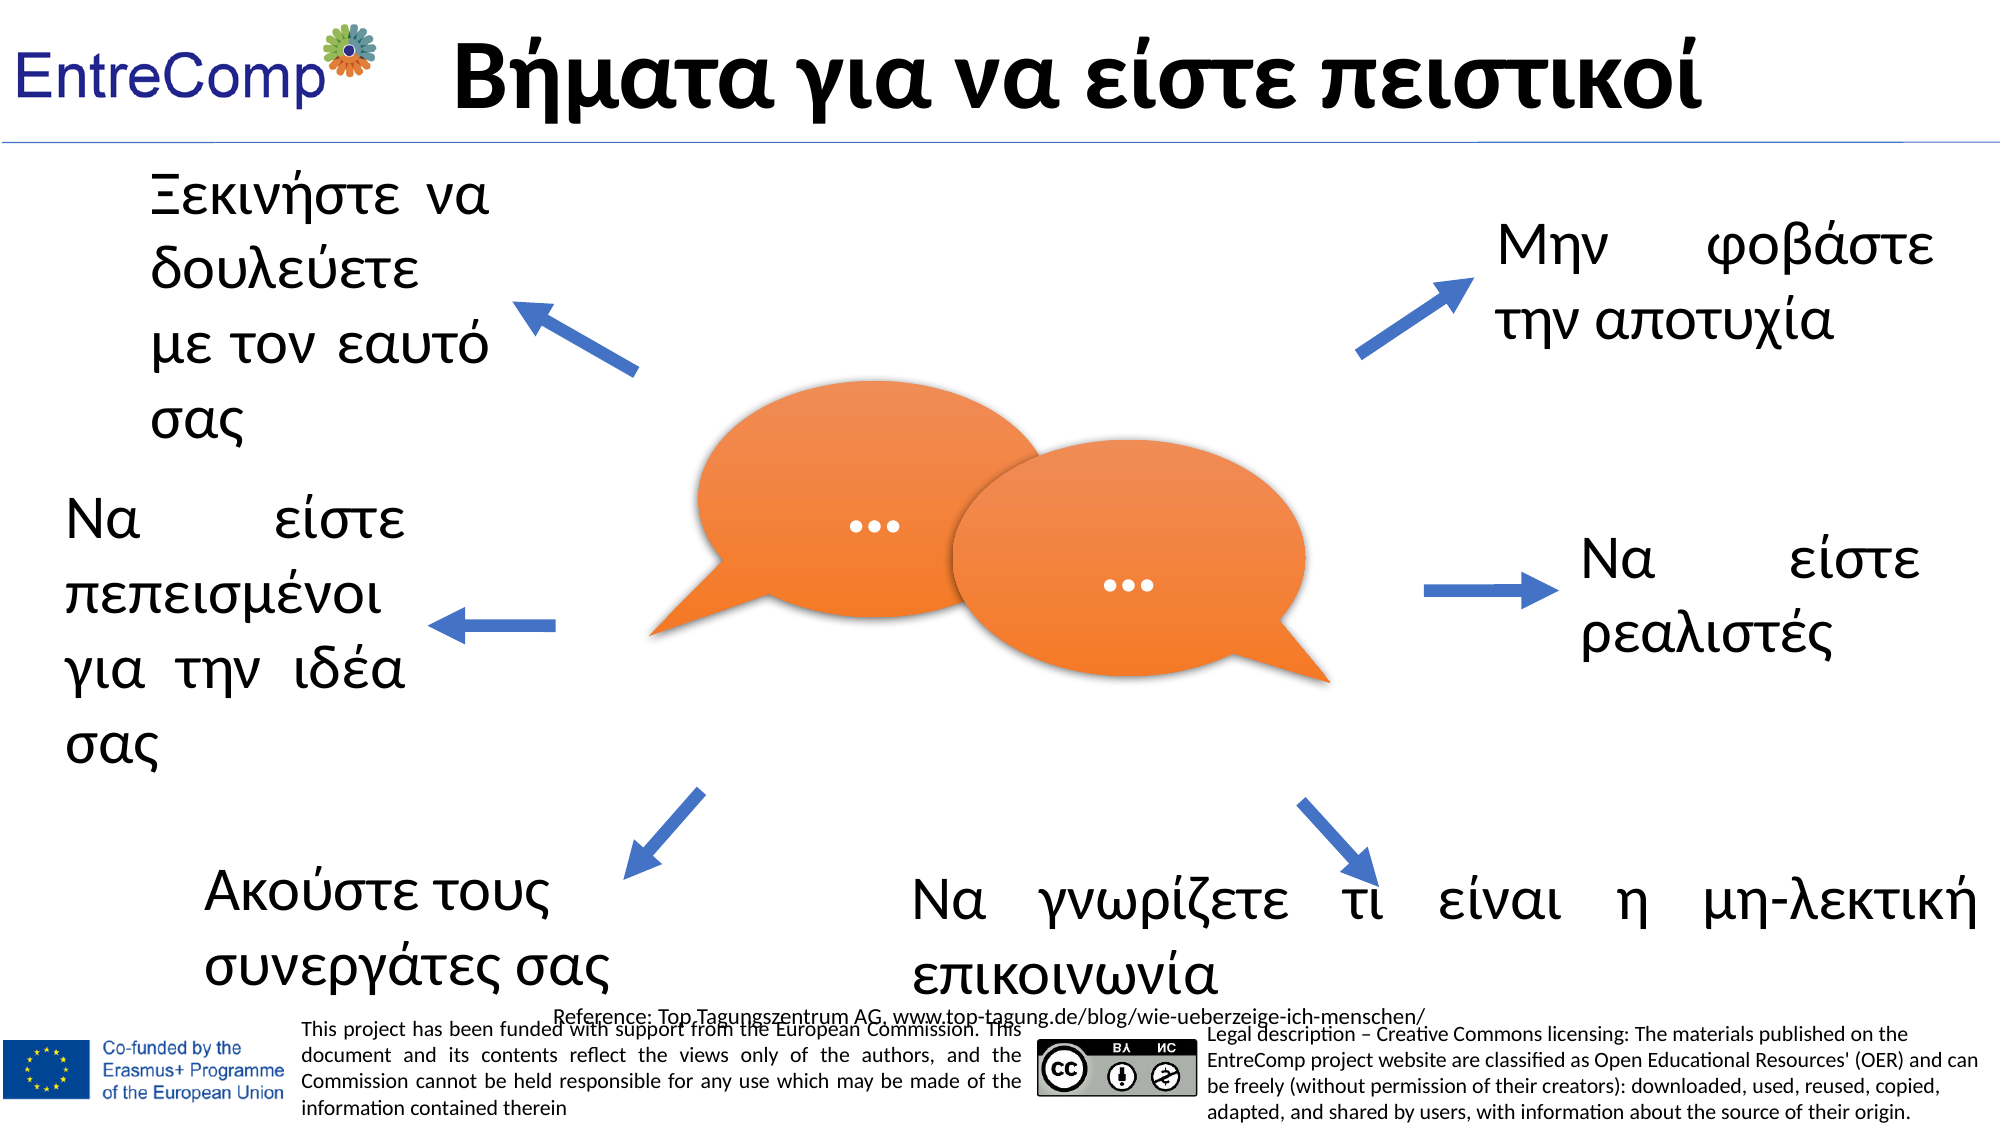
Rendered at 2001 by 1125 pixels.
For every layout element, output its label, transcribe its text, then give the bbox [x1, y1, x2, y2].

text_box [512, 301, 637, 373]
text_box Βήματα για να είστε πειστικοί [438, 1, 1966, 137]
text_box Reference: Top Tagungszentrum AG, www.top-tagung.de/blog/wie-ueberzeige-ich-menschen/ [538, 994, 1462, 1038]
text_box Ακούστε τους συνεργάτες σας [184, 878, 789, 967]
picture [2, 1036, 291, 1103]
text_box Legal description – Creative Commons licensing: The materials published on the EntreComp project website are classified as Open Educational Resources' (OER) and can be freely (without permission of their creators): downloaded, used, reused, copied, adapted, and shared by users, with information about the source of their origin. [1192, 1011, 2000, 1125]
picture [1037, 1038, 1198, 1097]
text_box Να είστε ρεαλιστές [1557, 518, 1944, 663]
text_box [623, 790, 702, 880]
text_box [1300, 801, 1380, 887]
text_box Να είστε πεπεισμένοι για την ιδέα σας [42, 553, 429, 698]
picture [11, 18, 381, 122]
text_box … [648, 380, 1036, 637]
text_box This project has been funded with support from the European Commission. This document and its contents reflect the views only of the authors, and the Commission cannot be held responsible for any use which may be made of the information contained therein​ [286, 1007, 1038, 1125]
text_box … [952, 439, 1331, 684]
text_box Να γνωρίζετε τι είναι η μη-λεκτική επικοινωνία [890, 878, 2000, 985]
text_box Μην φοβάστε την αποτυχία [1473, 205, 1959, 350]
text_box Ξεκινήστε να δουλεύετε με τον εαυτό σας [127, 229, 514, 374]
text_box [1358, 277, 1475, 355]
